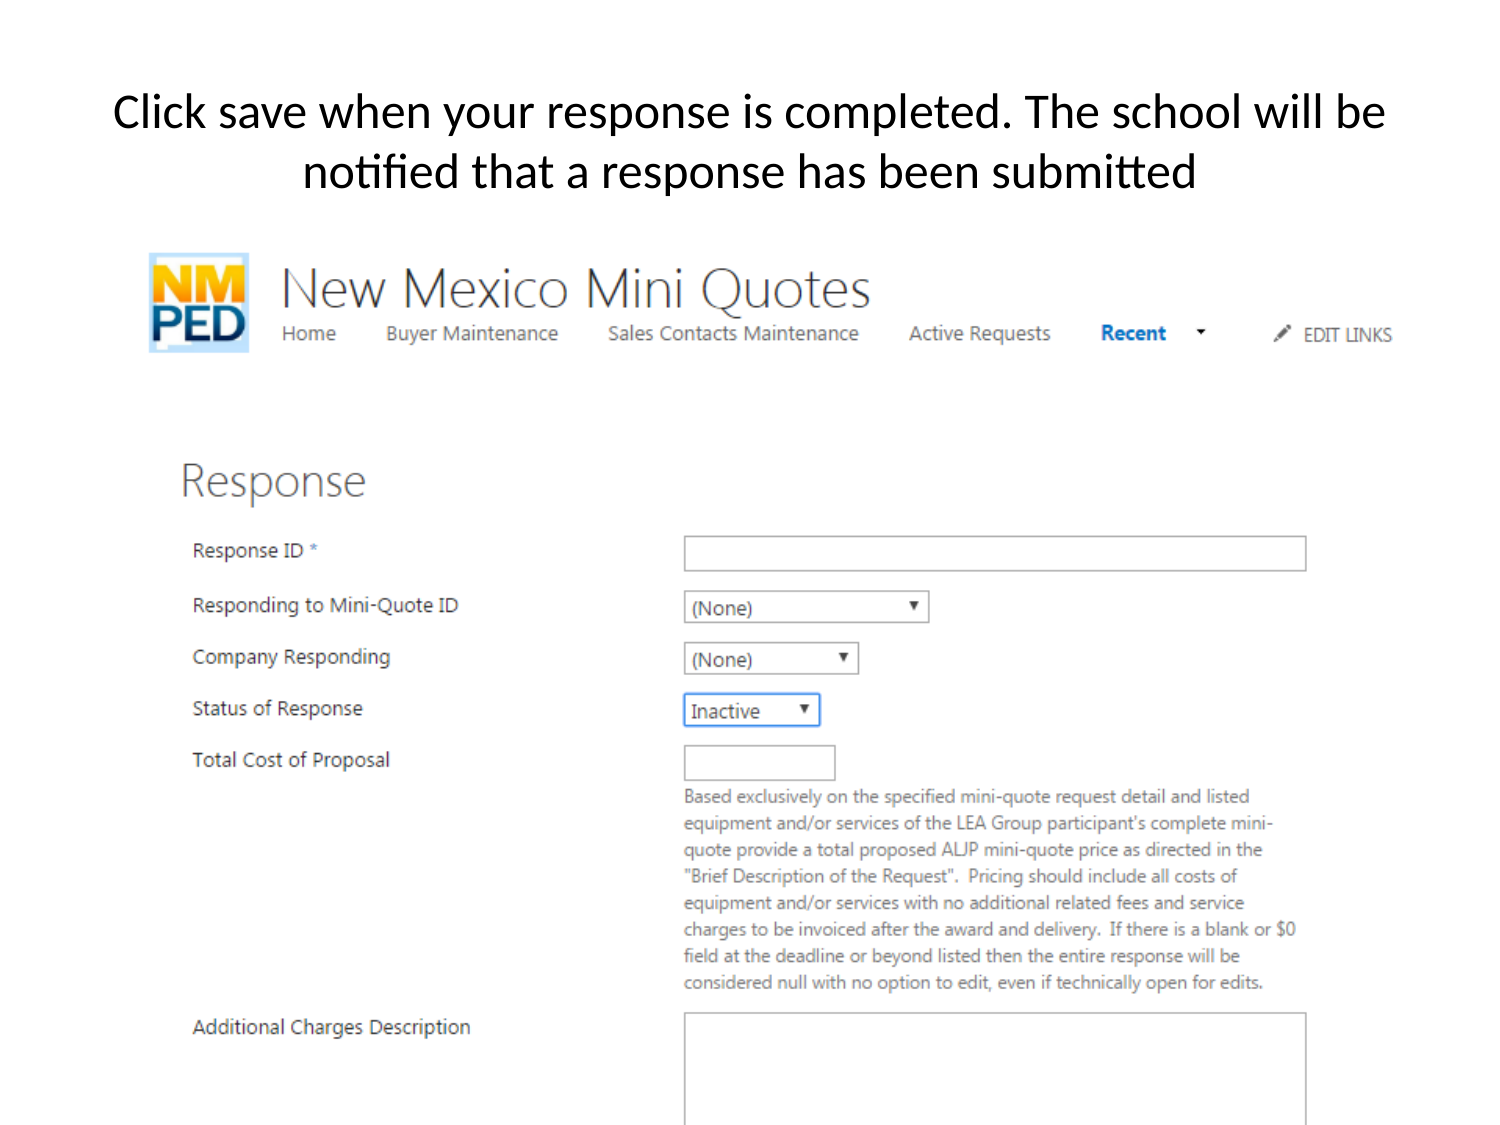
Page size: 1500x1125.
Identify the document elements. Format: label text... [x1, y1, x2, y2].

title Click save when your response is completed. The school will be notified that a response has been submitted [75, 45, 1425, 233]
picture [107, 213, 1393, 1125]
